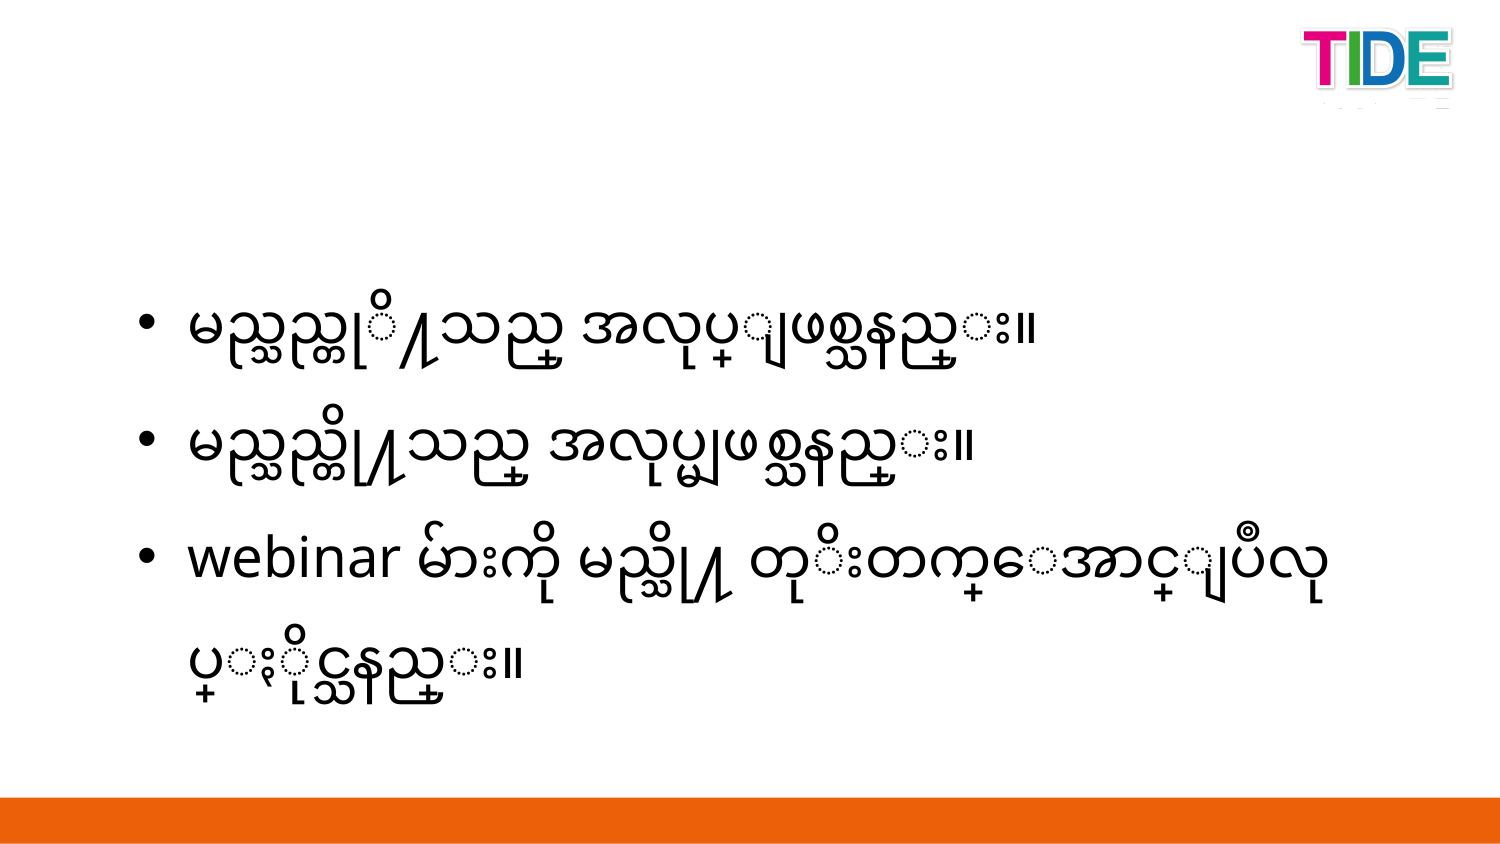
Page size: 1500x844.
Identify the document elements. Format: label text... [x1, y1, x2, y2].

picture [1298, 25, 1457, 109]
list မည္သည္တုိ႔သည္ အလုပ္ျဖစ္သနည္း။ မည္သည္တို႔သည္ အလုပ္မျဖစ္သနည္း။ webinar မ်ားကို မည္သို႔ တုိးတက္ေအာင္ျပဳလုပ္ႏိုင္သနည္း။ [119, 158, 1381, 695]
